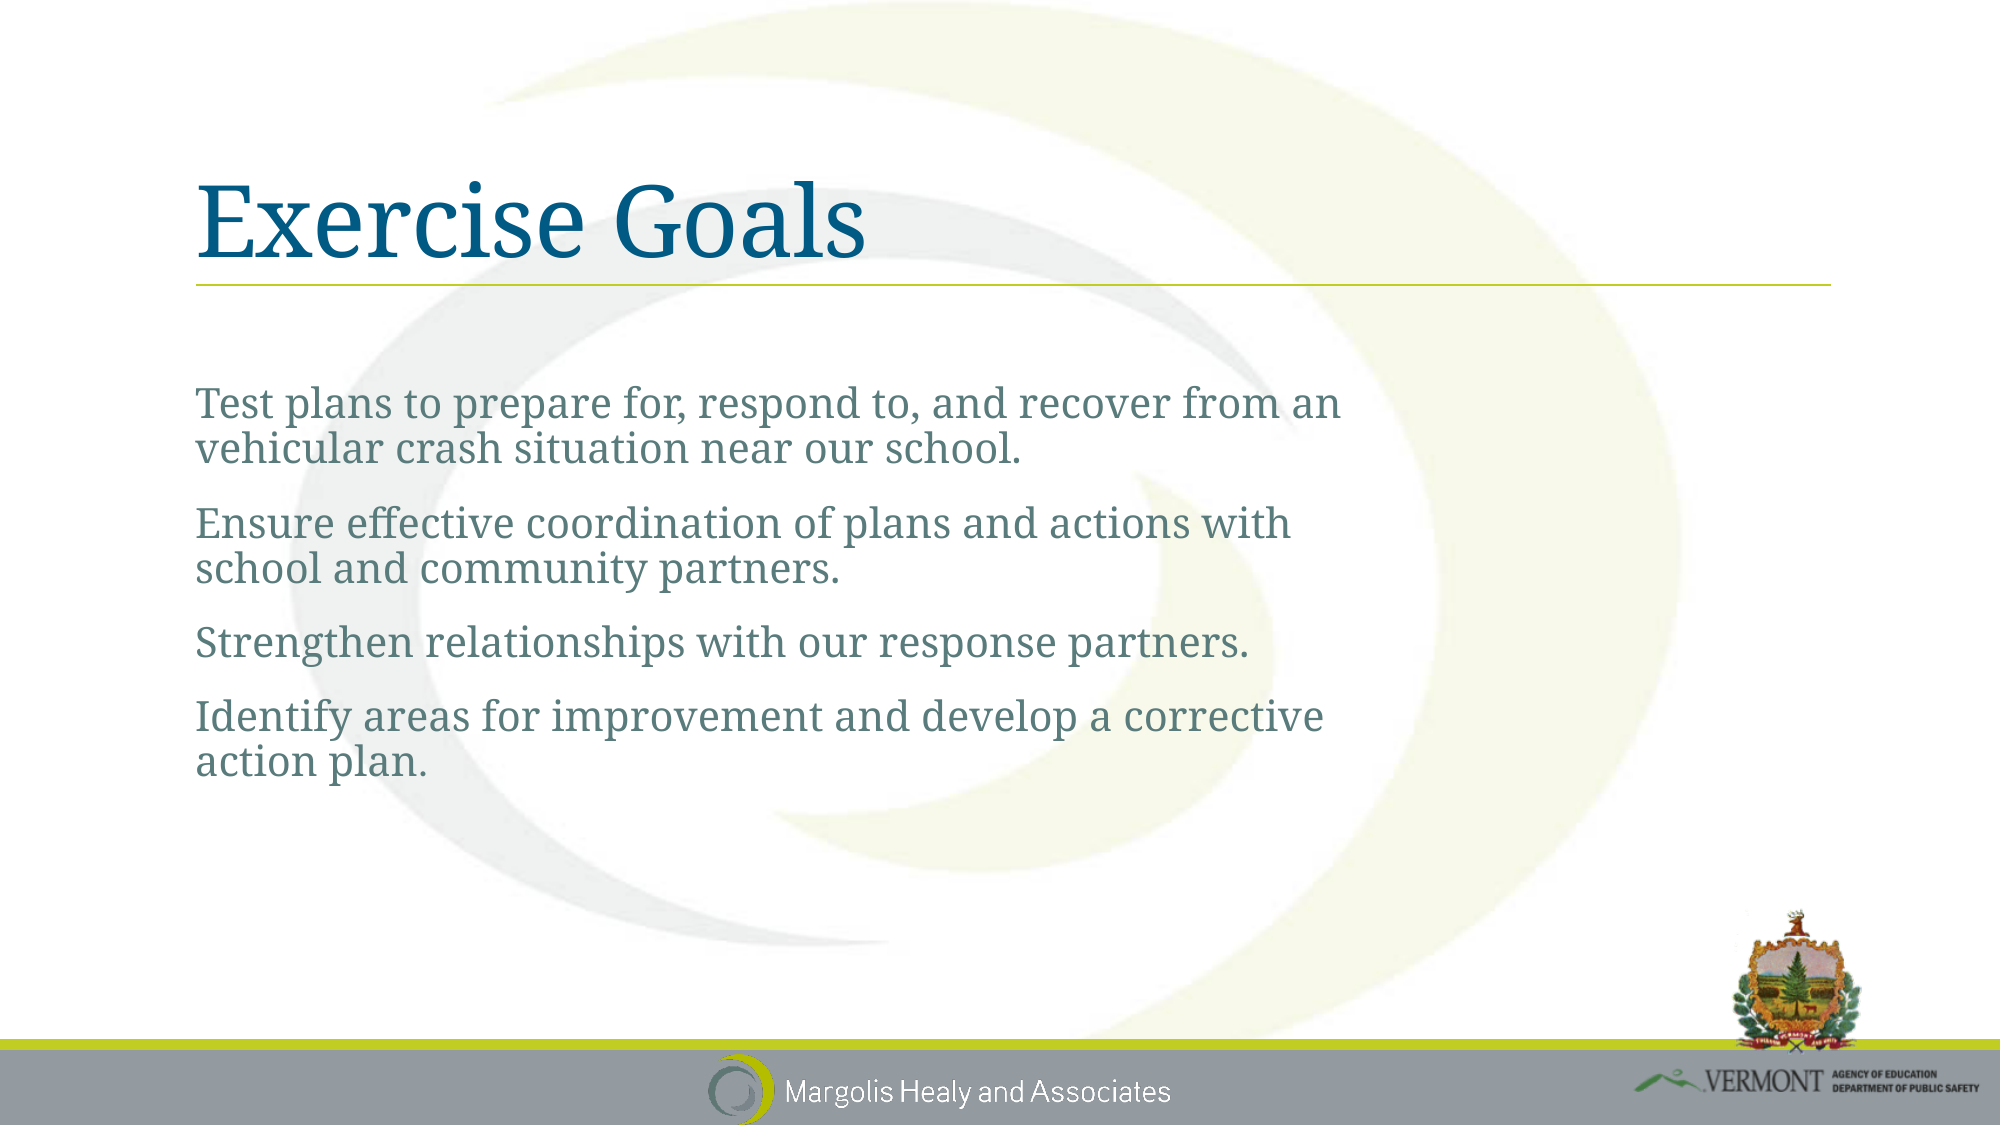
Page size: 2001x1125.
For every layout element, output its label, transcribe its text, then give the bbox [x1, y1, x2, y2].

picture [701, 1054, 1178, 1125]
picture [0, 0, 2001, 1125]
list Test plans to prepare for, respond to, and recover from an vehicular crash situation near our school. Ensure effective coordination of plans and actions with school and community partners. Strengthen relationships with our response partners. Identify areas for improvement and develop a corrective action plan. [180, 375, 1388, 1053]
title Exercise Goals [180, 47, 1830, 285]
